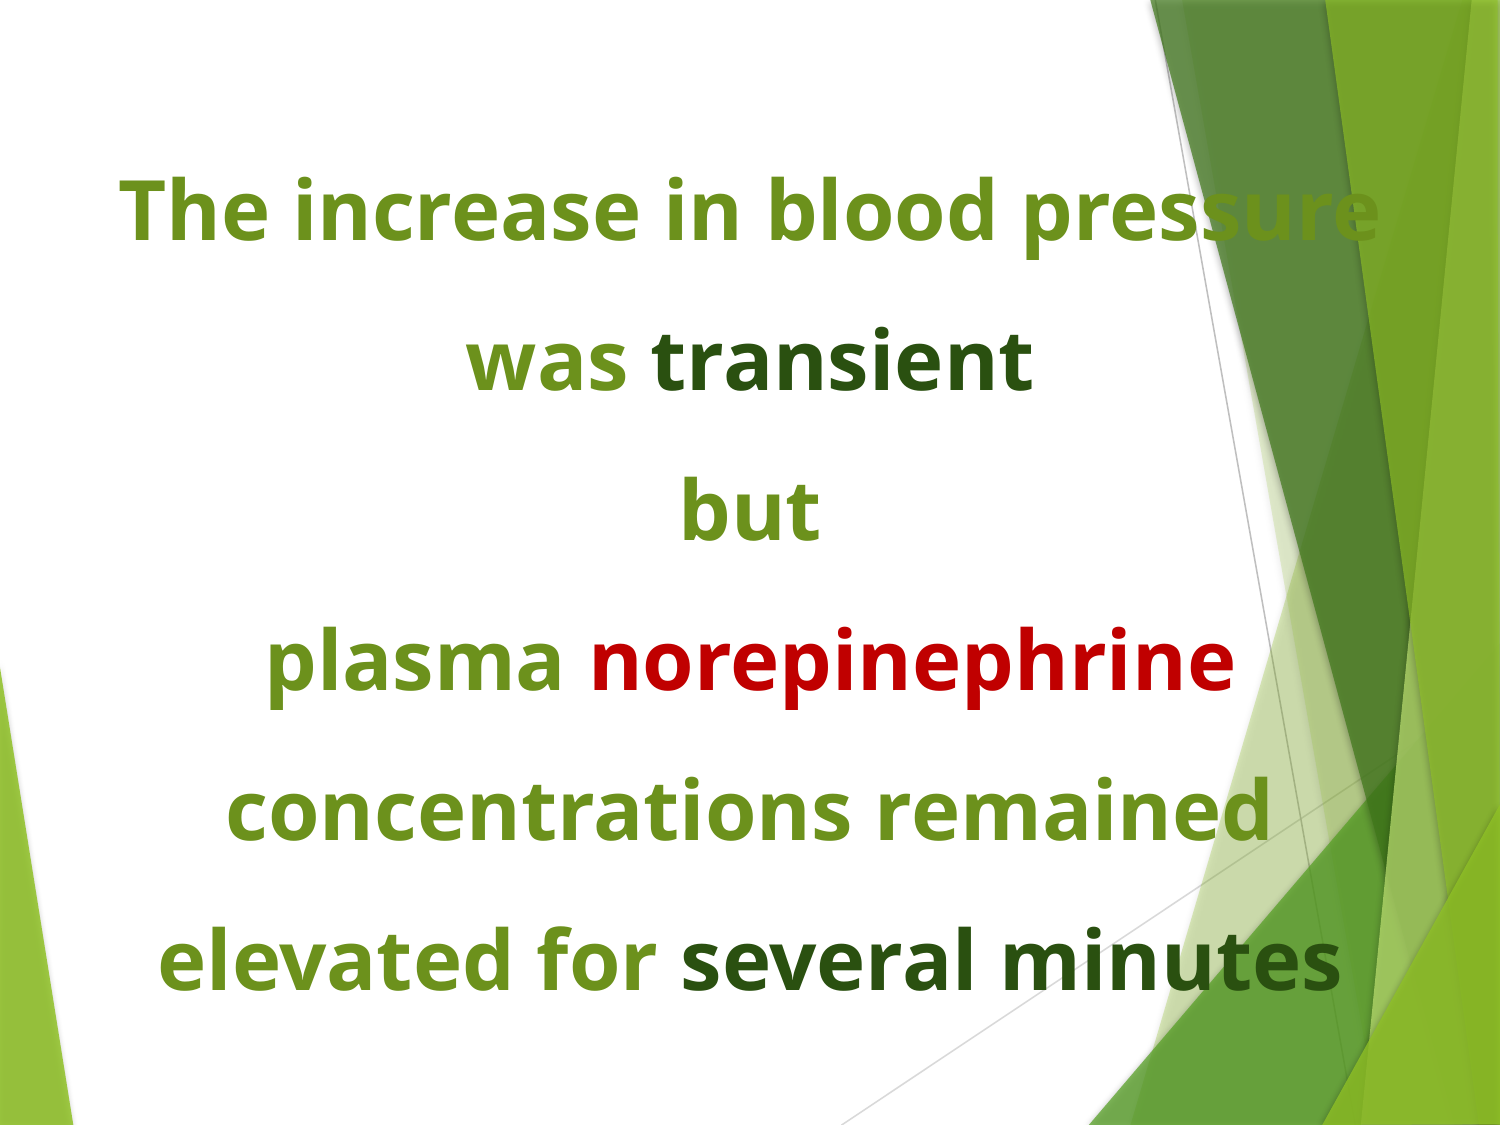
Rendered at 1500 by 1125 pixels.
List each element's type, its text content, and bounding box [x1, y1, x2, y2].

title The increase in blood pressure was transient but plasma norepinephrine concentrations remained elevated for several minutes [35, 99, 1466, 1102]
